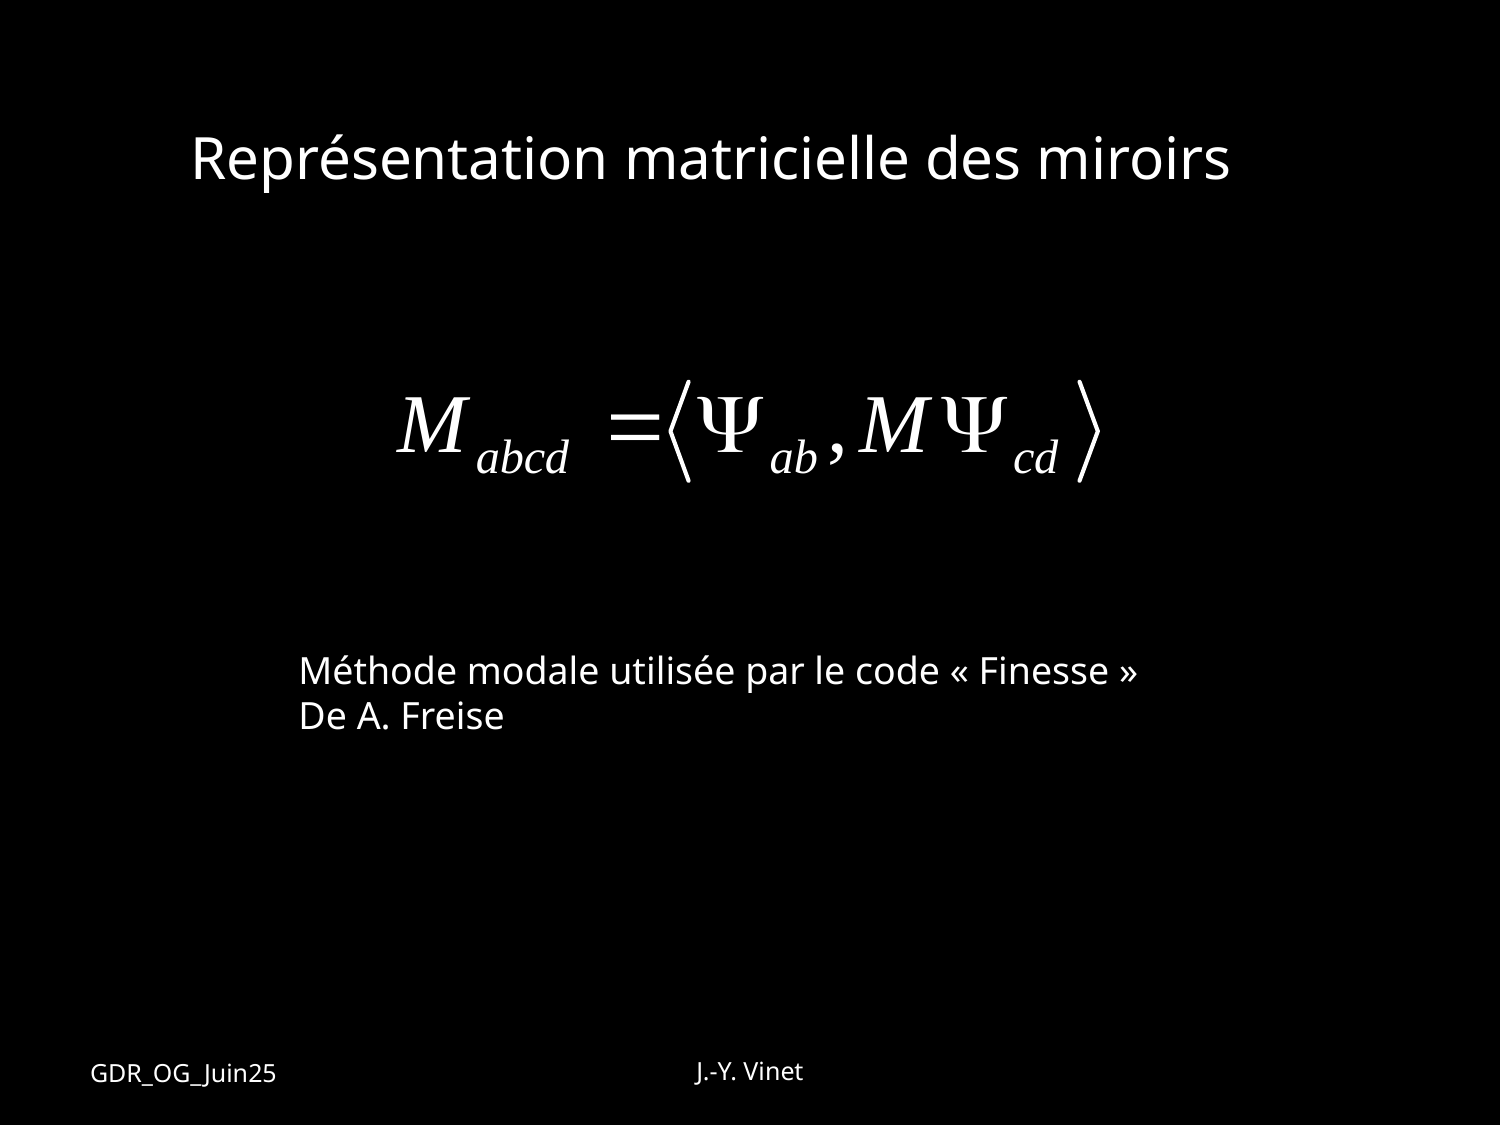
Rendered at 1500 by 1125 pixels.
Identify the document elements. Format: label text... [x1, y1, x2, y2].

text_box Méthode modale utilisée par le code « Finesse » De A. Freise [283, 639, 1154, 745]
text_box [383, 361, 1121, 501]
footer J.-Y. Vinet [512, 1042, 988, 1103]
slide_number GDR_OG_Juin25 [75, 1042, 425, 1103]
text_box Représentation matricielle des miroirs [175, 113, 1262, 199]
